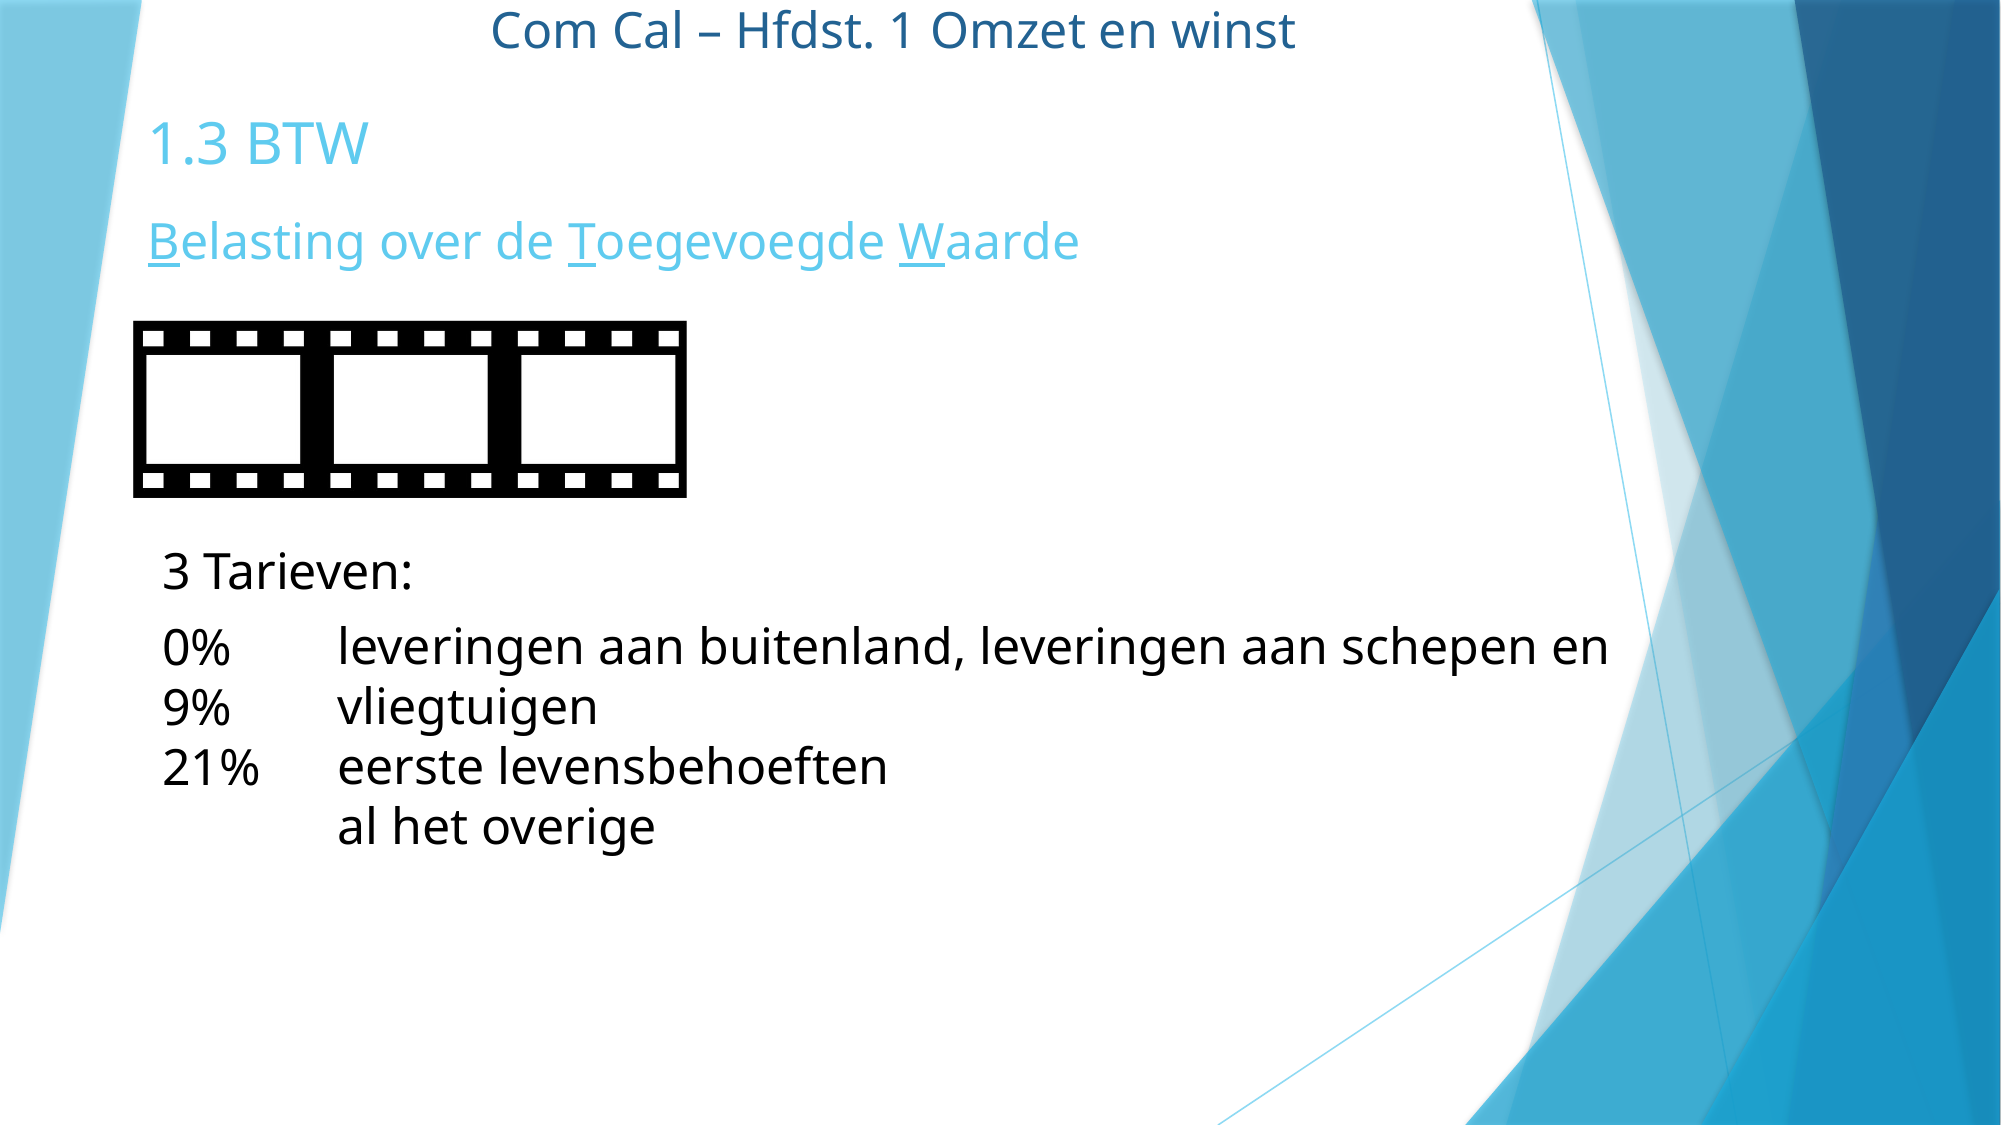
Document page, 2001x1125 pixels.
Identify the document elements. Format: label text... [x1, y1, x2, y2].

text_box Belasting over de Toegevoegde Waarde [133, 201, 1559, 277]
picture [132, 320, 687, 499]
text_box leveringen aan buitenland, leveringen aan schepen en vliegtuigen eerste levensbehoeften al het overige [322, 606, 1882, 862]
text_box 1.3 BTW [133, 99, 952, 184]
text_box 3 Tarieven: [147, 532, 1573, 607]
text_box 0% 9% 21% [147, 607, 290, 803]
text_box Com Cal – Hfdst. 1 Omzet en winst [9, 0, 1778, 66]
